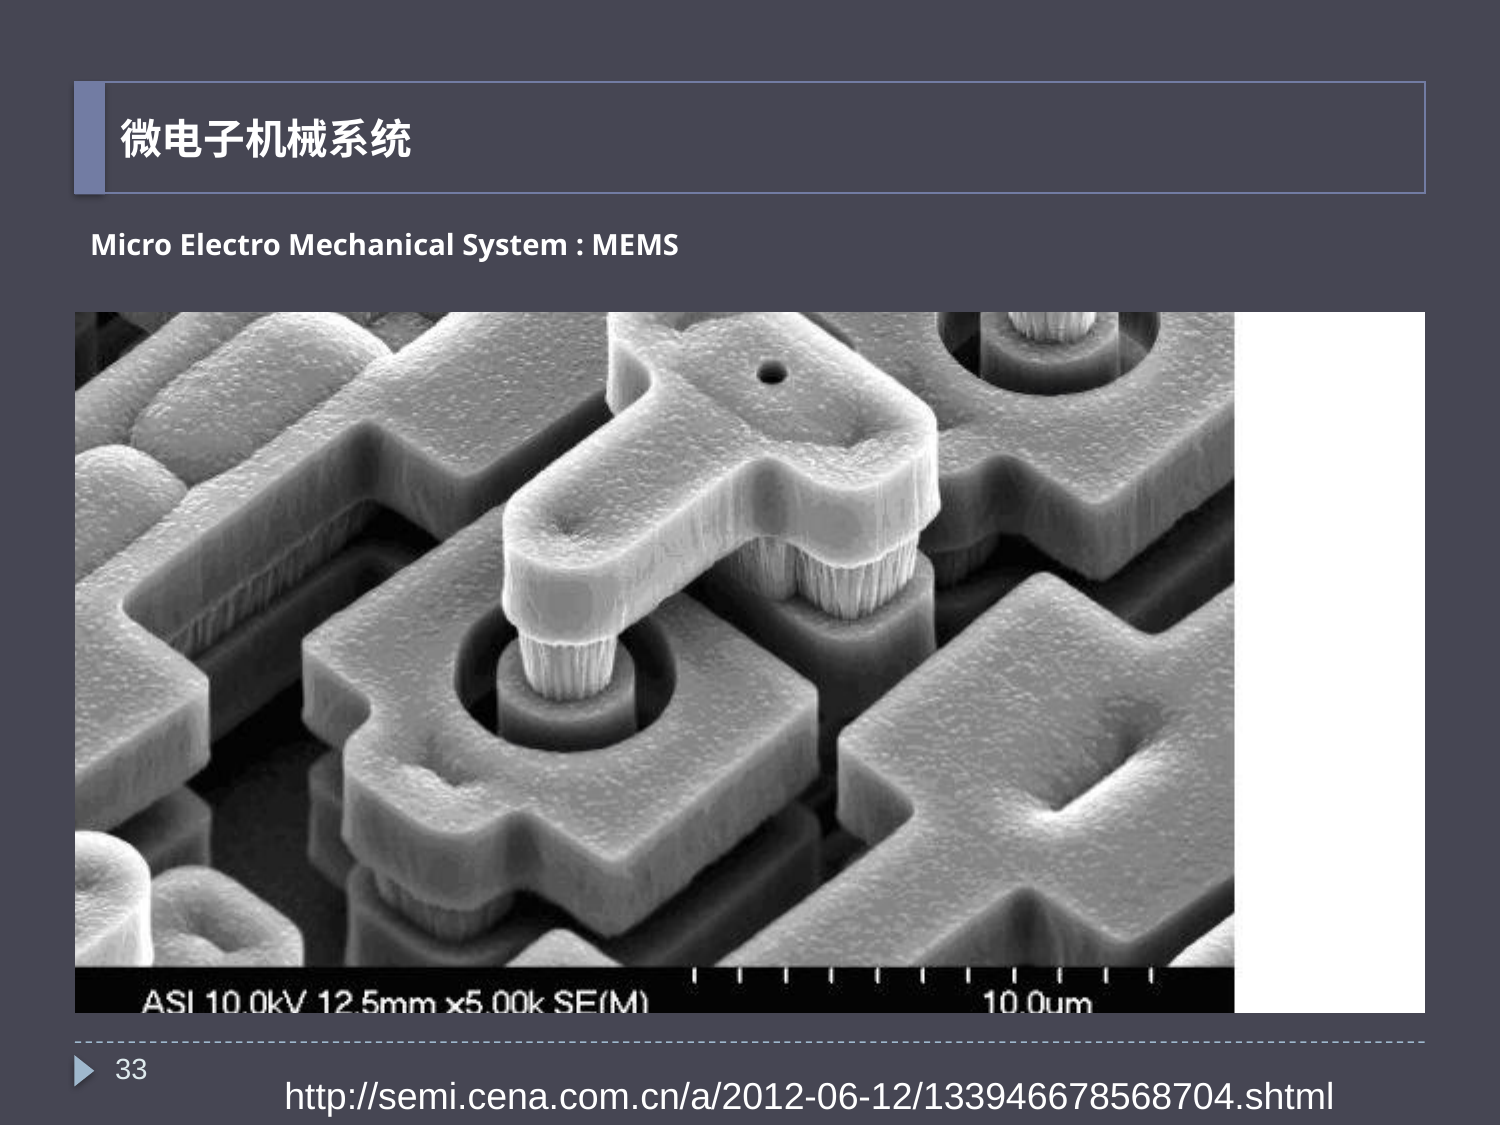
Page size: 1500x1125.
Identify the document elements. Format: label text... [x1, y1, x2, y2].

slide_number 32 [100, 1042, 426, 1103]
picture [74, 312, 1426, 1014]
list Micro Electro Mechanical System : MEMS [74, 199, 1426, 288]
text_box http://semi.cena.com.cn/a/2012-06-12/133946678568704.shtml [269, 1064, 1465, 1125]
title 微电子机械系统 [74, 81, 1426, 194]
